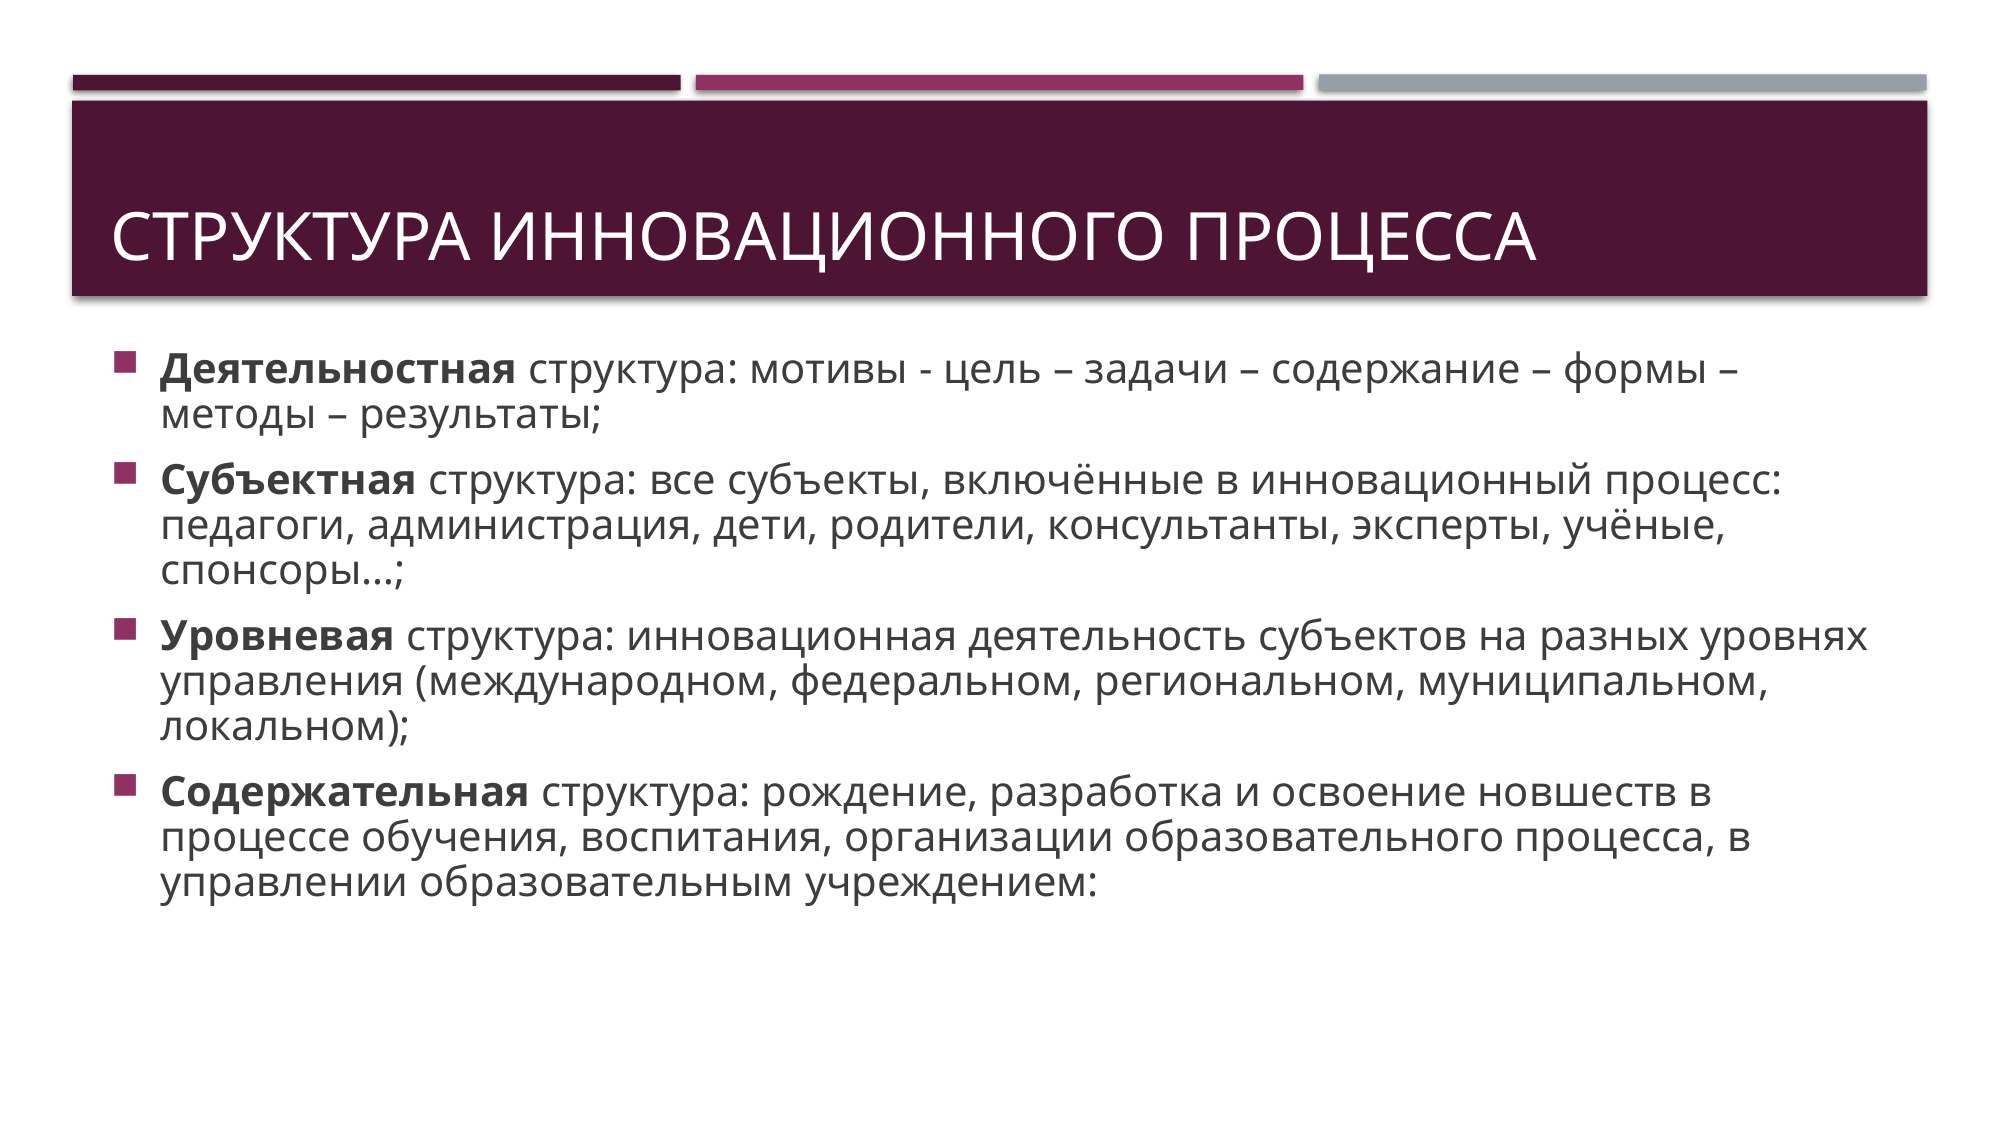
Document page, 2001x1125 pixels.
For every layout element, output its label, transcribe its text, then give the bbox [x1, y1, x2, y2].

list Деятельностная структура: мотивы - цель – задачи – содержание – формы – методы – результаты; Субъектная структура: все субъекты, включённые в инновационный процесс: педагоги, администрация, дети, родители, консультанты, эксперты, учёные, спонсоры…; Уровневая структура: инновационная деятельность субъектов на разных уровнях управления (международном, федеральном, региональном, муниципальном, локальном); Содержательная структура: рождение, разработка и освоение новшеств в процессе обучения, воспитания, организации образовательного процесса, в управлении образовательным учреждением: [95, 357, 1905, 962]
title Структура инновационного процесса [95, 115, 1905, 282]
